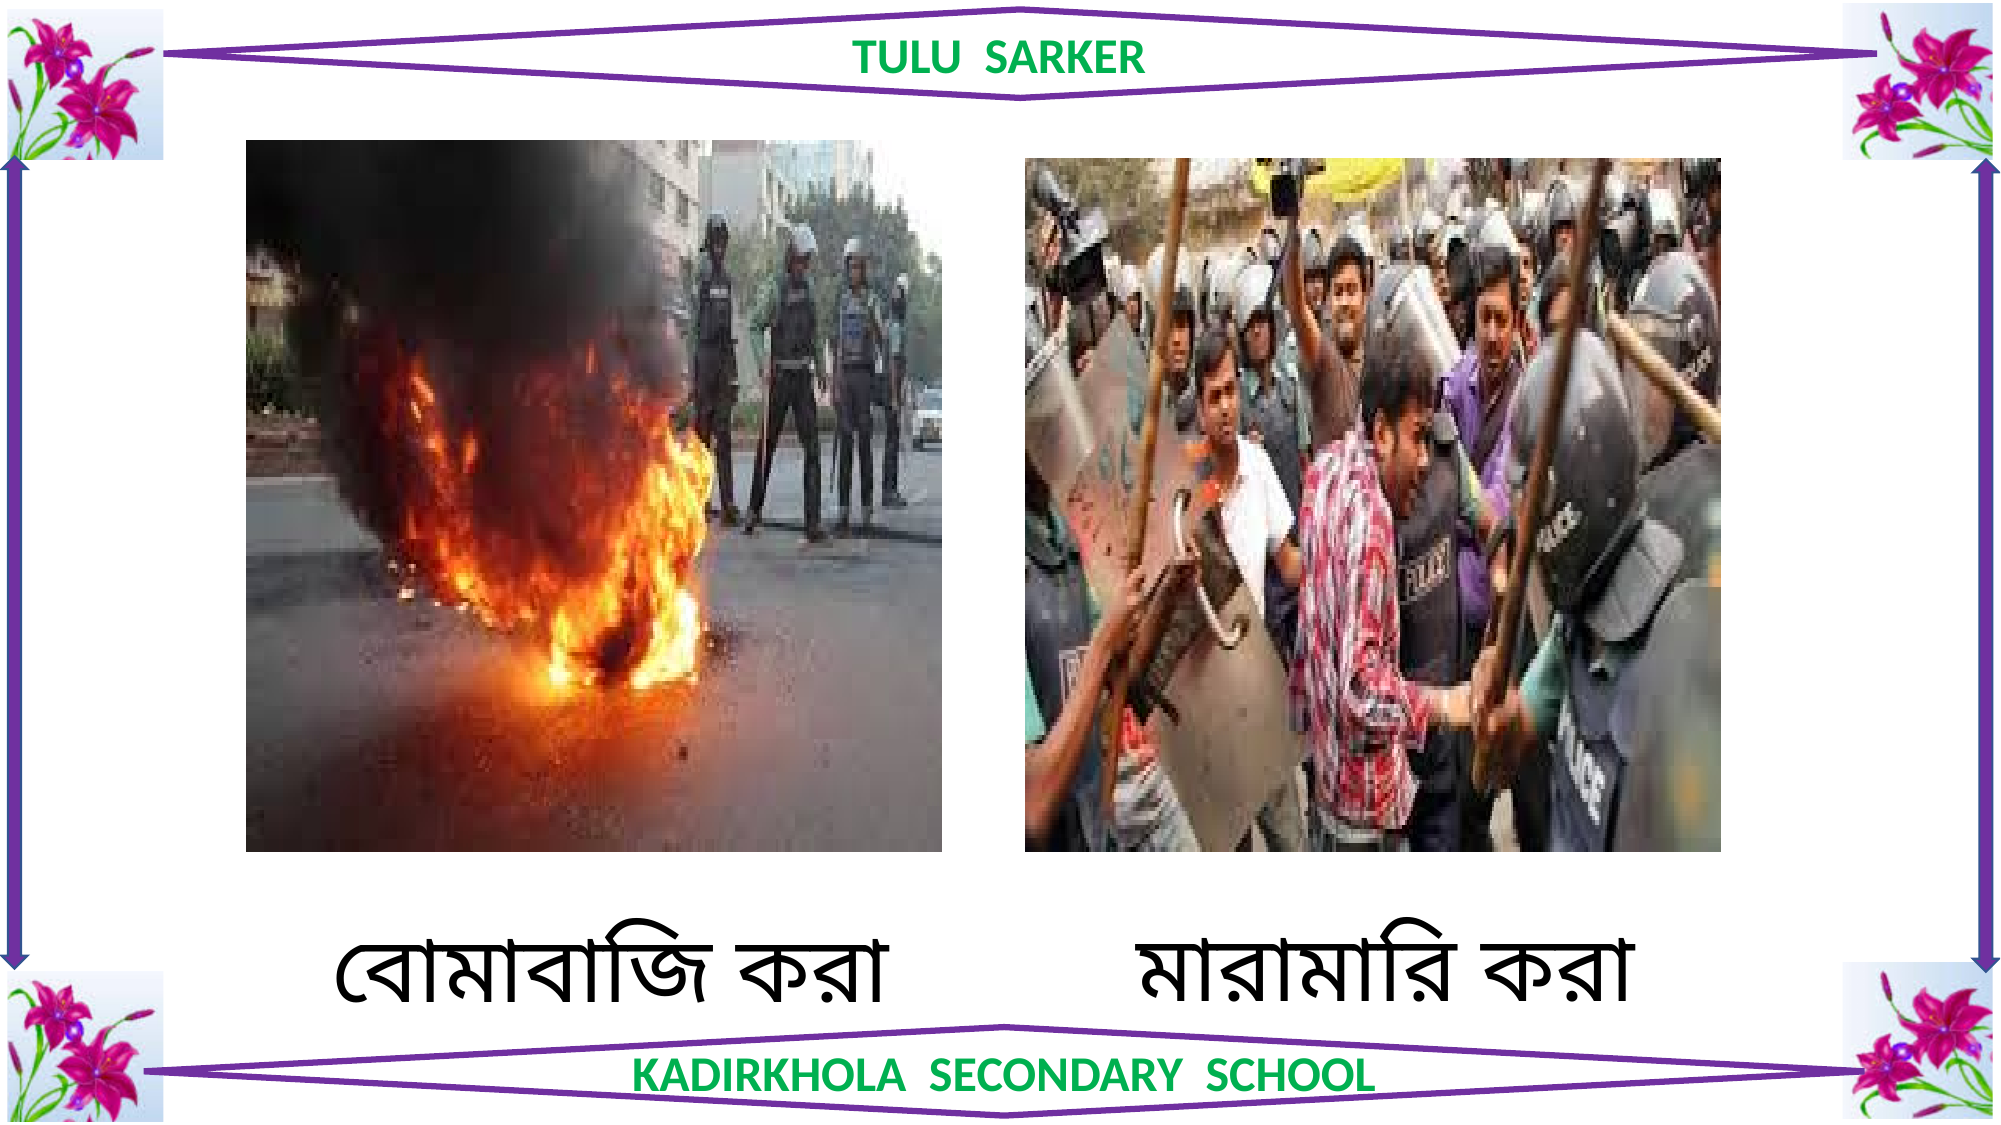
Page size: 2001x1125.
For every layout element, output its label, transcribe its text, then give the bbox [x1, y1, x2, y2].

picture [246, 140, 942, 852]
picture [7, 9, 164, 160]
picture [1024, 158, 1721, 852]
text_box মারামারি করা [1050, 902, 1721, 1028]
picture [1842, 3, 1993, 160]
picture [1842, 962, 1993, 1119]
picture [7, 971, 164, 1122]
text_box বোমাবাজি করা [279, 903, 942, 1029]
